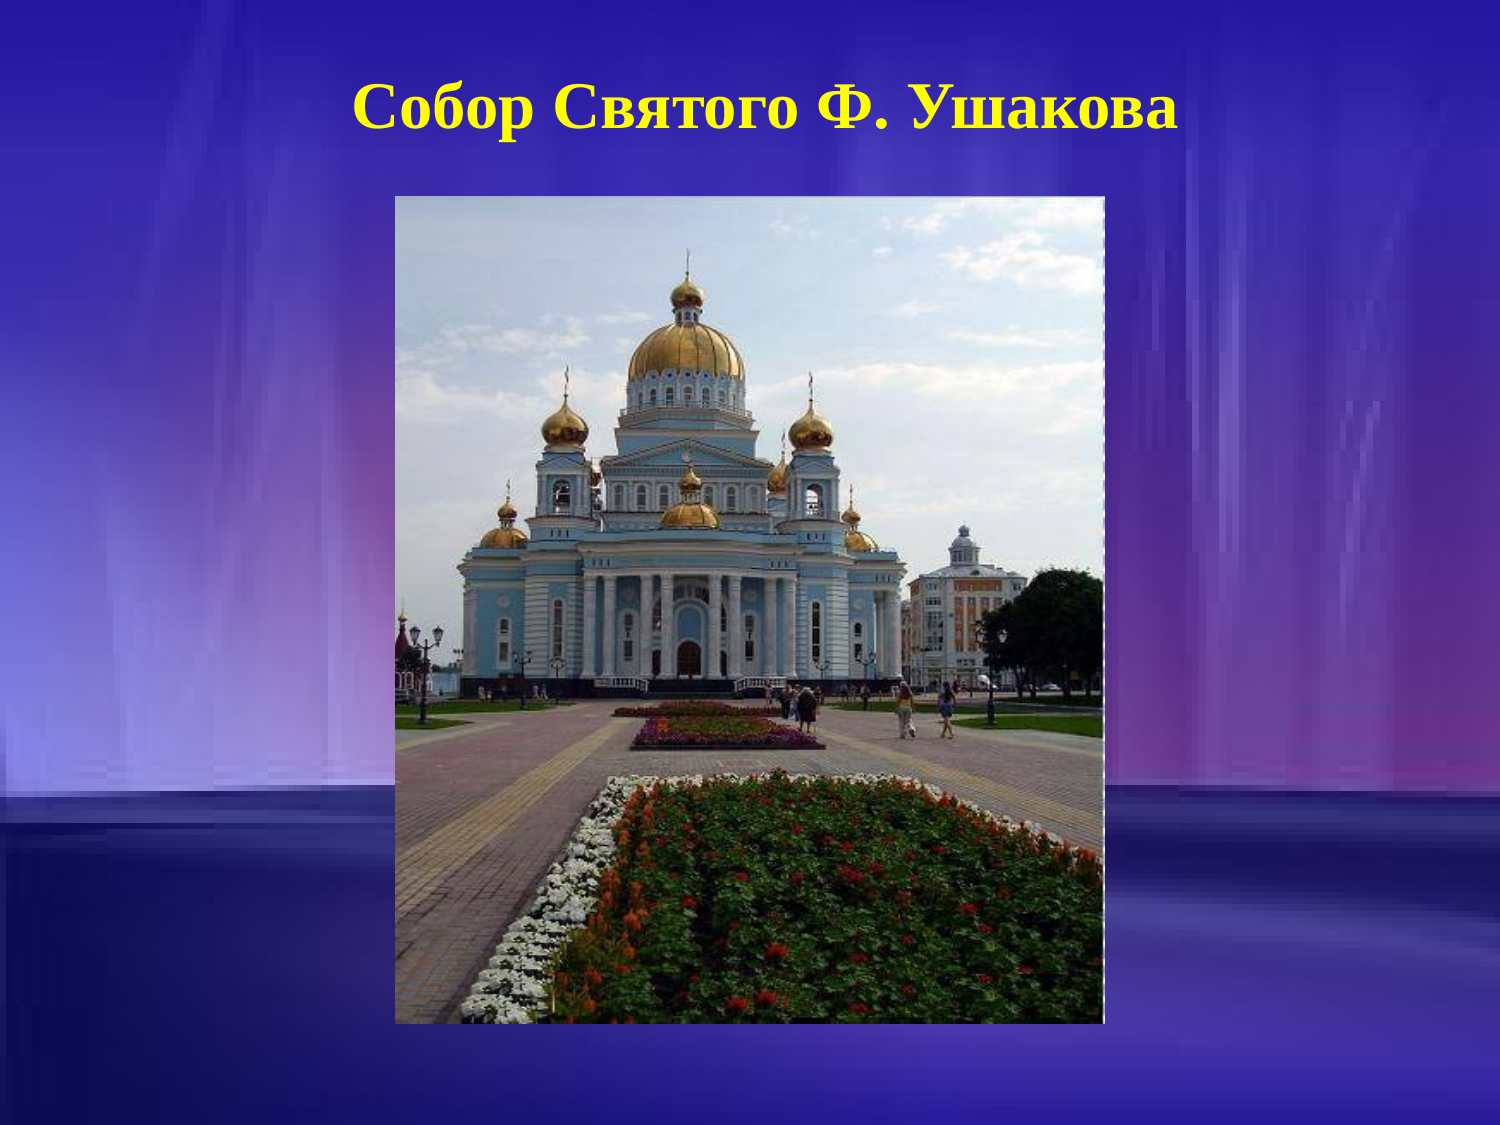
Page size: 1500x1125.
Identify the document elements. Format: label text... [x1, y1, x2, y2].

text_box Собор Святого Ф. Ушакова [336, 54, 1329, 150]
picture [0, 0, 1500, 1125]
